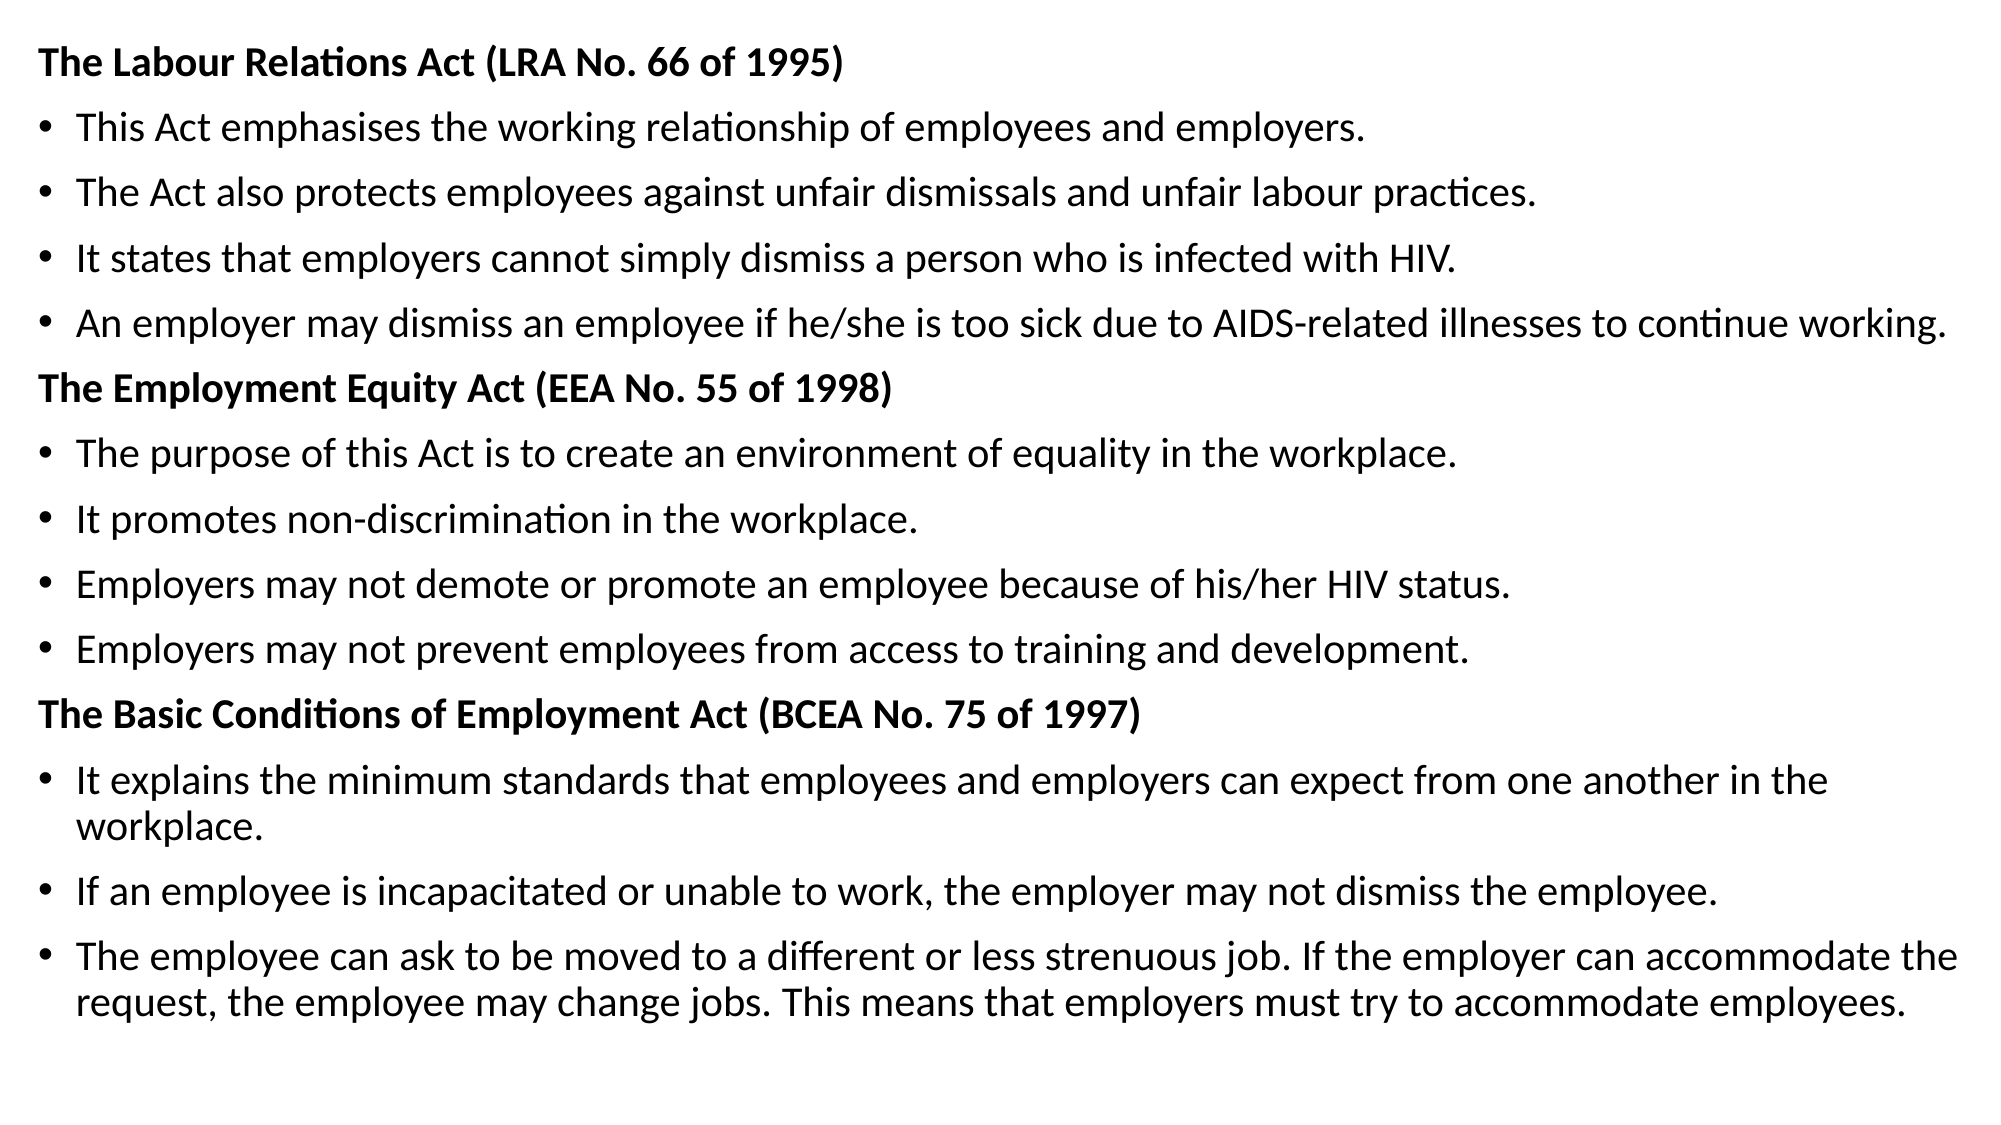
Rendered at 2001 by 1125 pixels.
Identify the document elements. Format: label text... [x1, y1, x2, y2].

list The Labour Relations Act (LRA No. 66 of 1995) This Act emphasises the working relationship of employees and employers. The Act also protects employees against unfair dismissals and unfair labour practices. It states that employers cannot simply dismiss a person who is infected with HIV. An employer may dismiss an employee if he/she is too sick due to AIDS-related illnesses to continue working. The Employment Equity Act (EEA No. 55 of 1998) The purpose of this Act is to create an environment of equality in the workplace. It promotes non-discrimination in the workplace. Employers may not demote or promote an employee because of his/her HIV status. Employers may not prevent employees from access to training and development. The Basic Conditions of Employment Act (BCEA No. 75 of 1997) It explains the minimum standards that employees and employers can expect from one another in the workplace. If an employee is incapacitated or unable to work, the employer may not dismiss the employee. The employee can ask to be moved to a different or less strenuous job. If the employer can accommodate the request, the employee may change jobs. This means that employers must try to accommodate employees. [23, 32, 1986, 1109]
